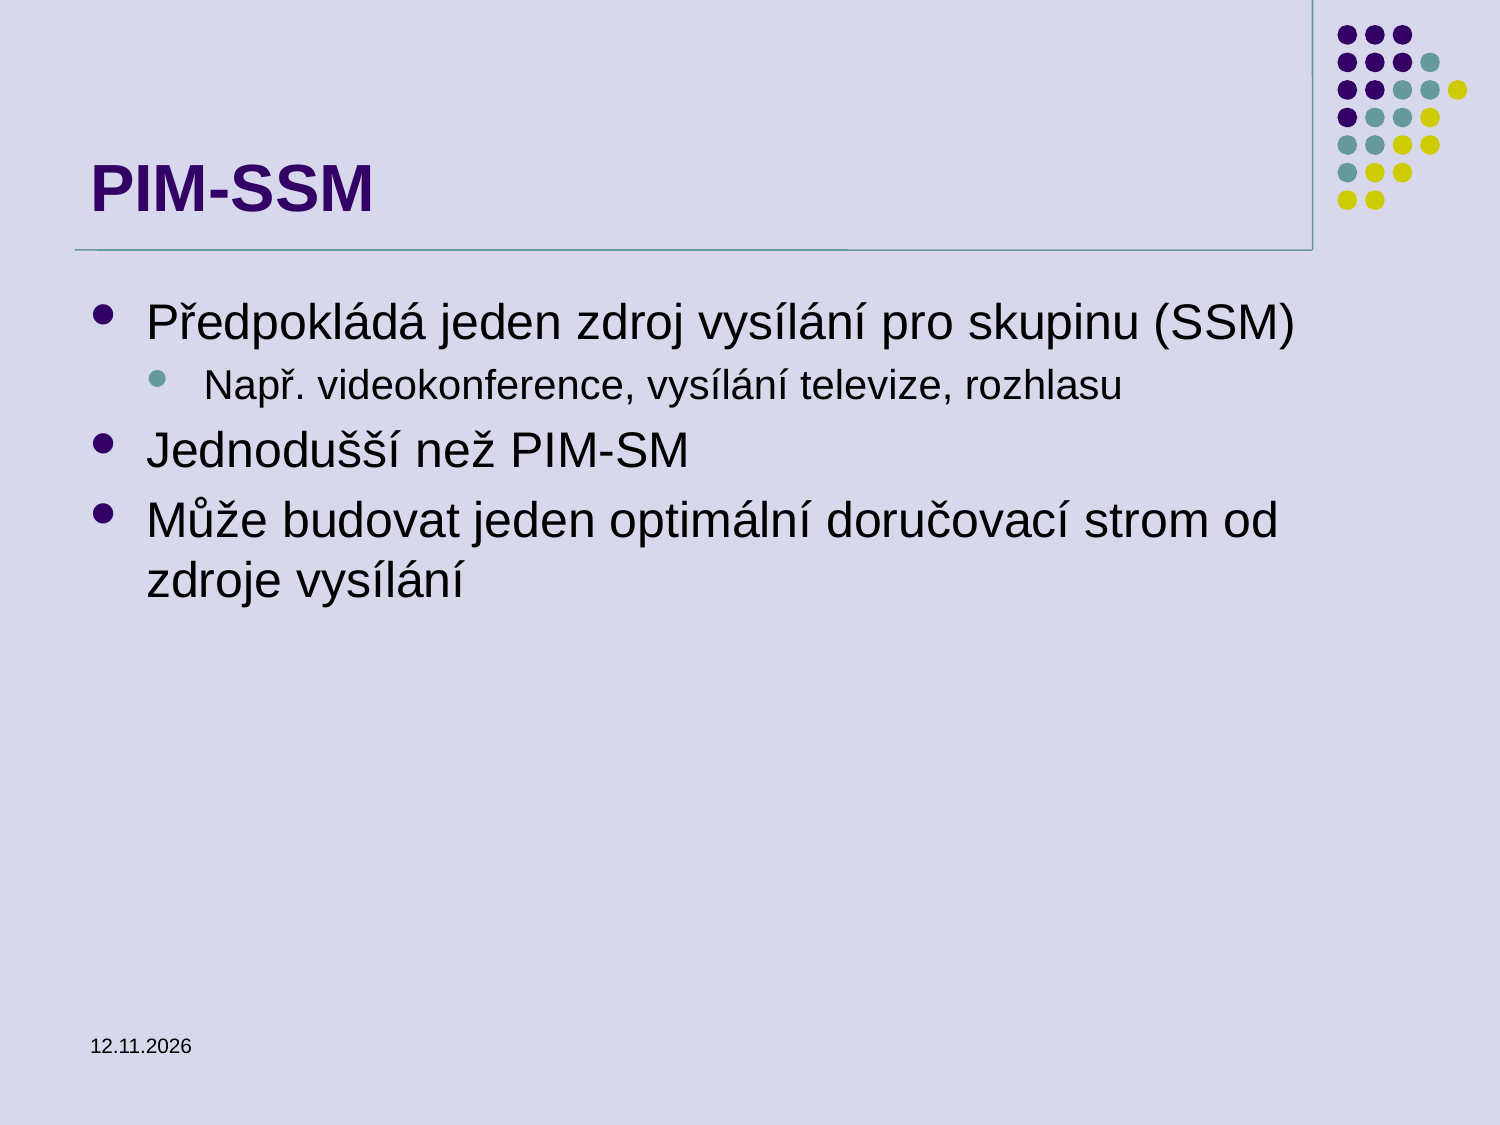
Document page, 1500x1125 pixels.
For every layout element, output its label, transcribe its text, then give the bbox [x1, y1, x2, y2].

list Předpokládá jeden zdroj vysílání pro skupinu (SSM) Např. videokonference, vysílání televize, rozhlasu Jednodušší než PIM-SM Může budovat jeden optimální doručovací strom od zdroje vysílání [75, 282, 1425, 1006]
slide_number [75, 1025, 425, 1100]
title PIM-SSM [75, 20, 1313, 233]
